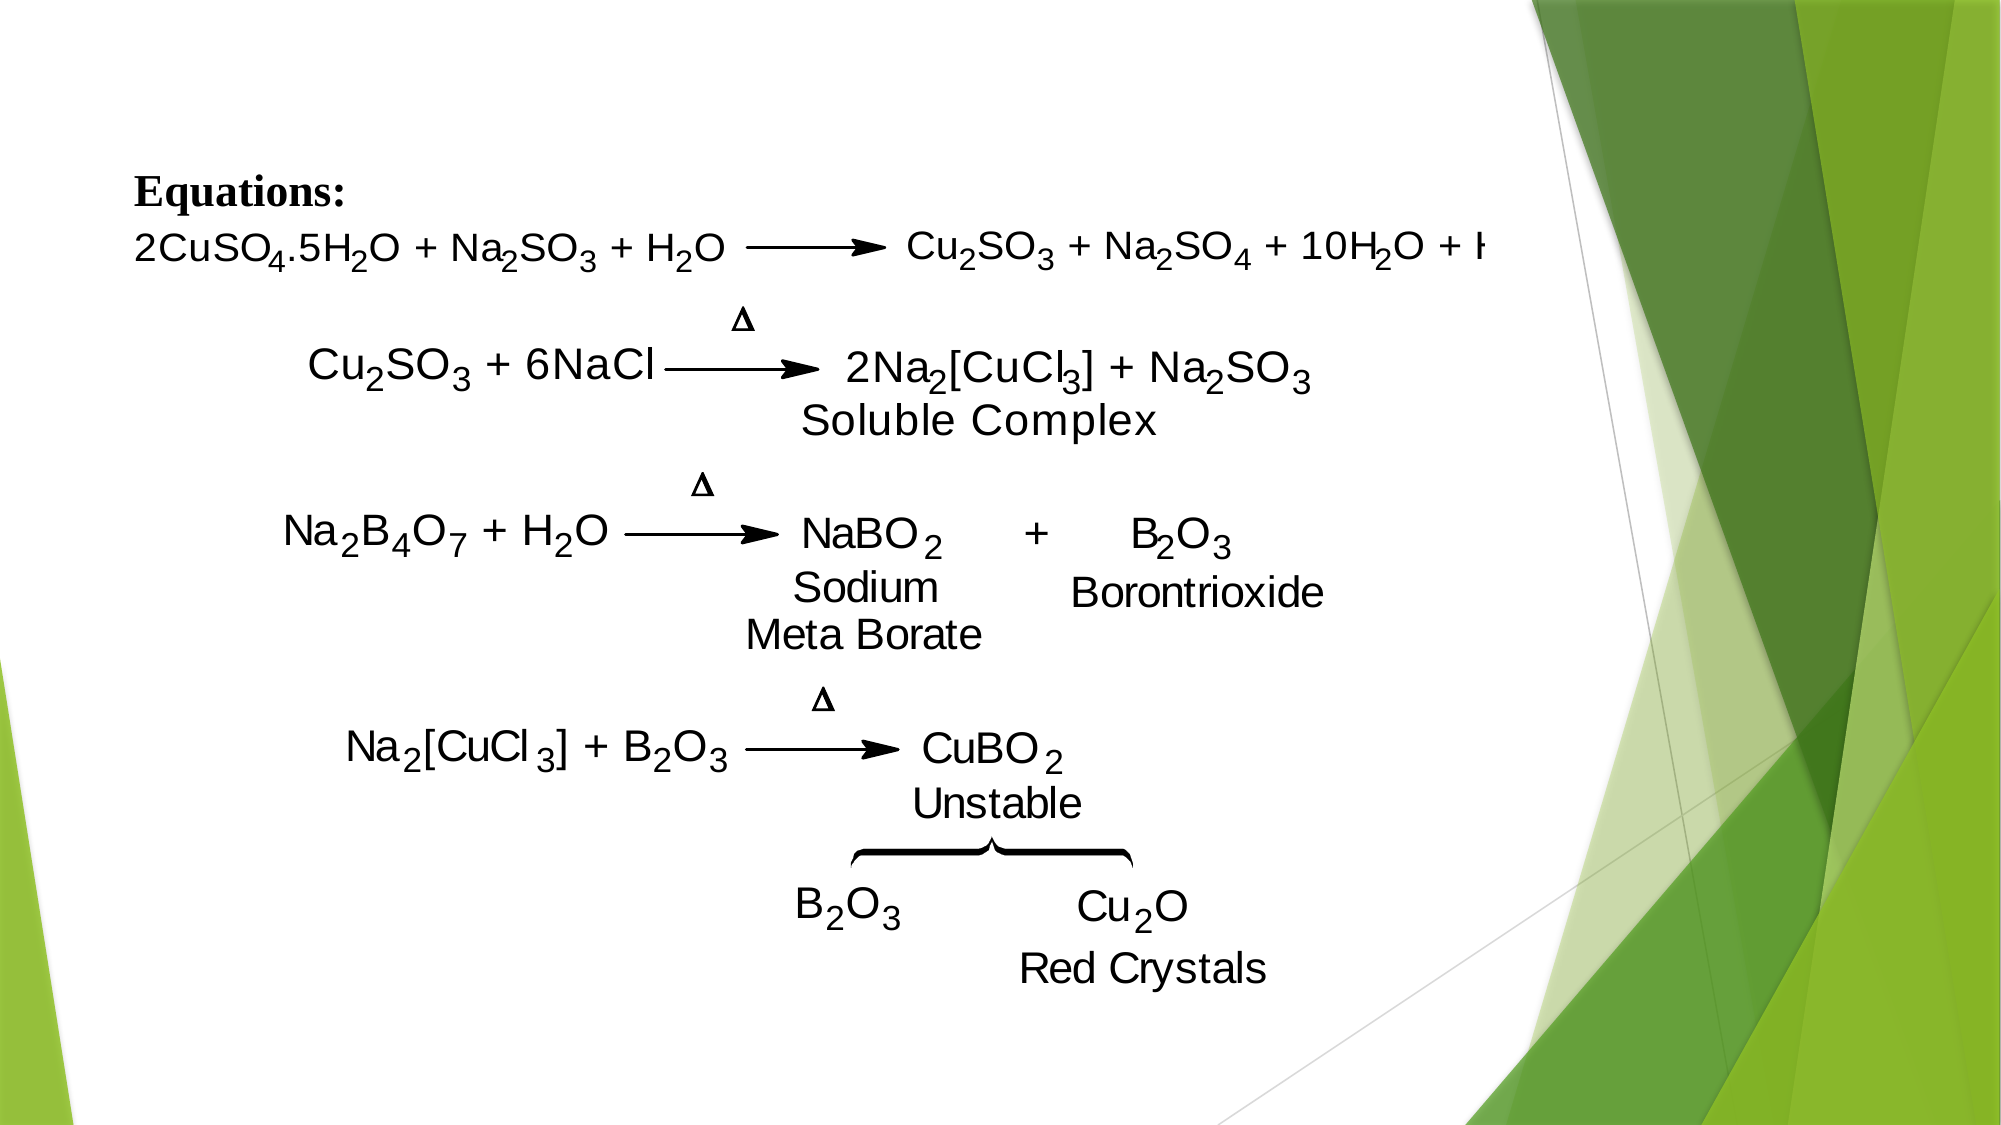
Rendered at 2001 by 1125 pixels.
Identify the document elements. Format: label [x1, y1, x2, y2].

picture [133, 124, 1486, 1004]
